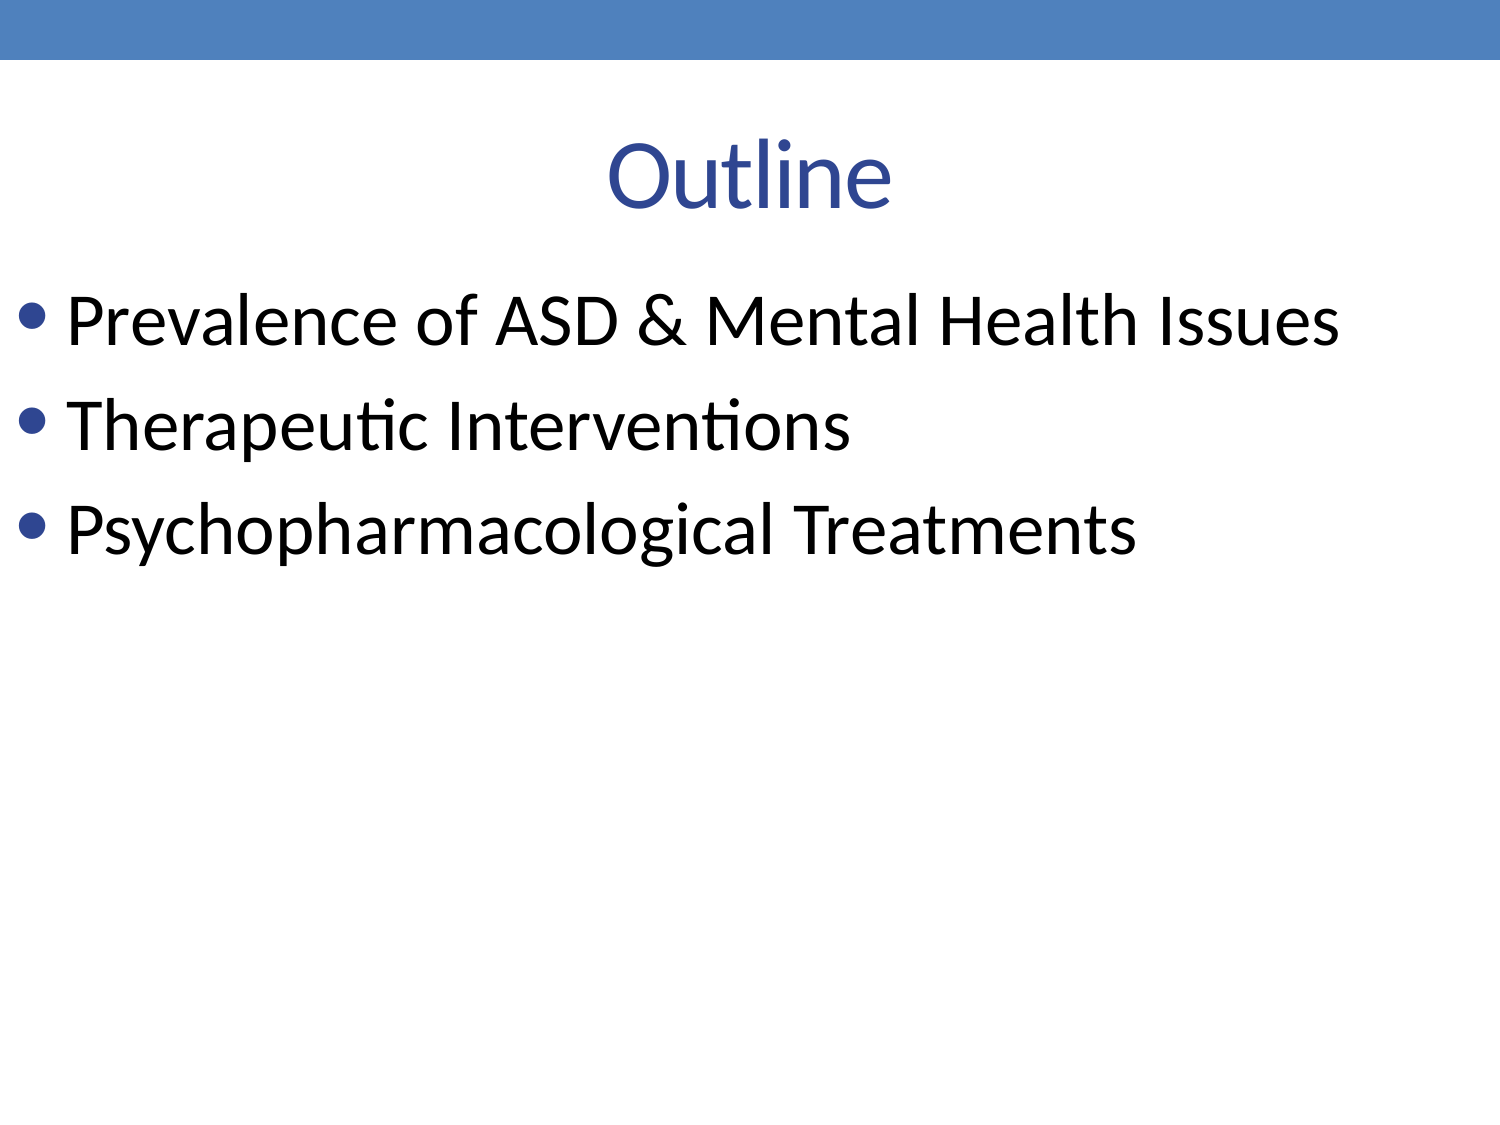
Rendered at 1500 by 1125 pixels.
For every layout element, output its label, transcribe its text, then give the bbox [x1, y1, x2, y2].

list Prevalence of ASD & Mental Health Issues Therapeutic Interventions Psychopharmacological Treatments [0, 262, 1476, 1006]
title Outline [75, 87, 1425, 250]
